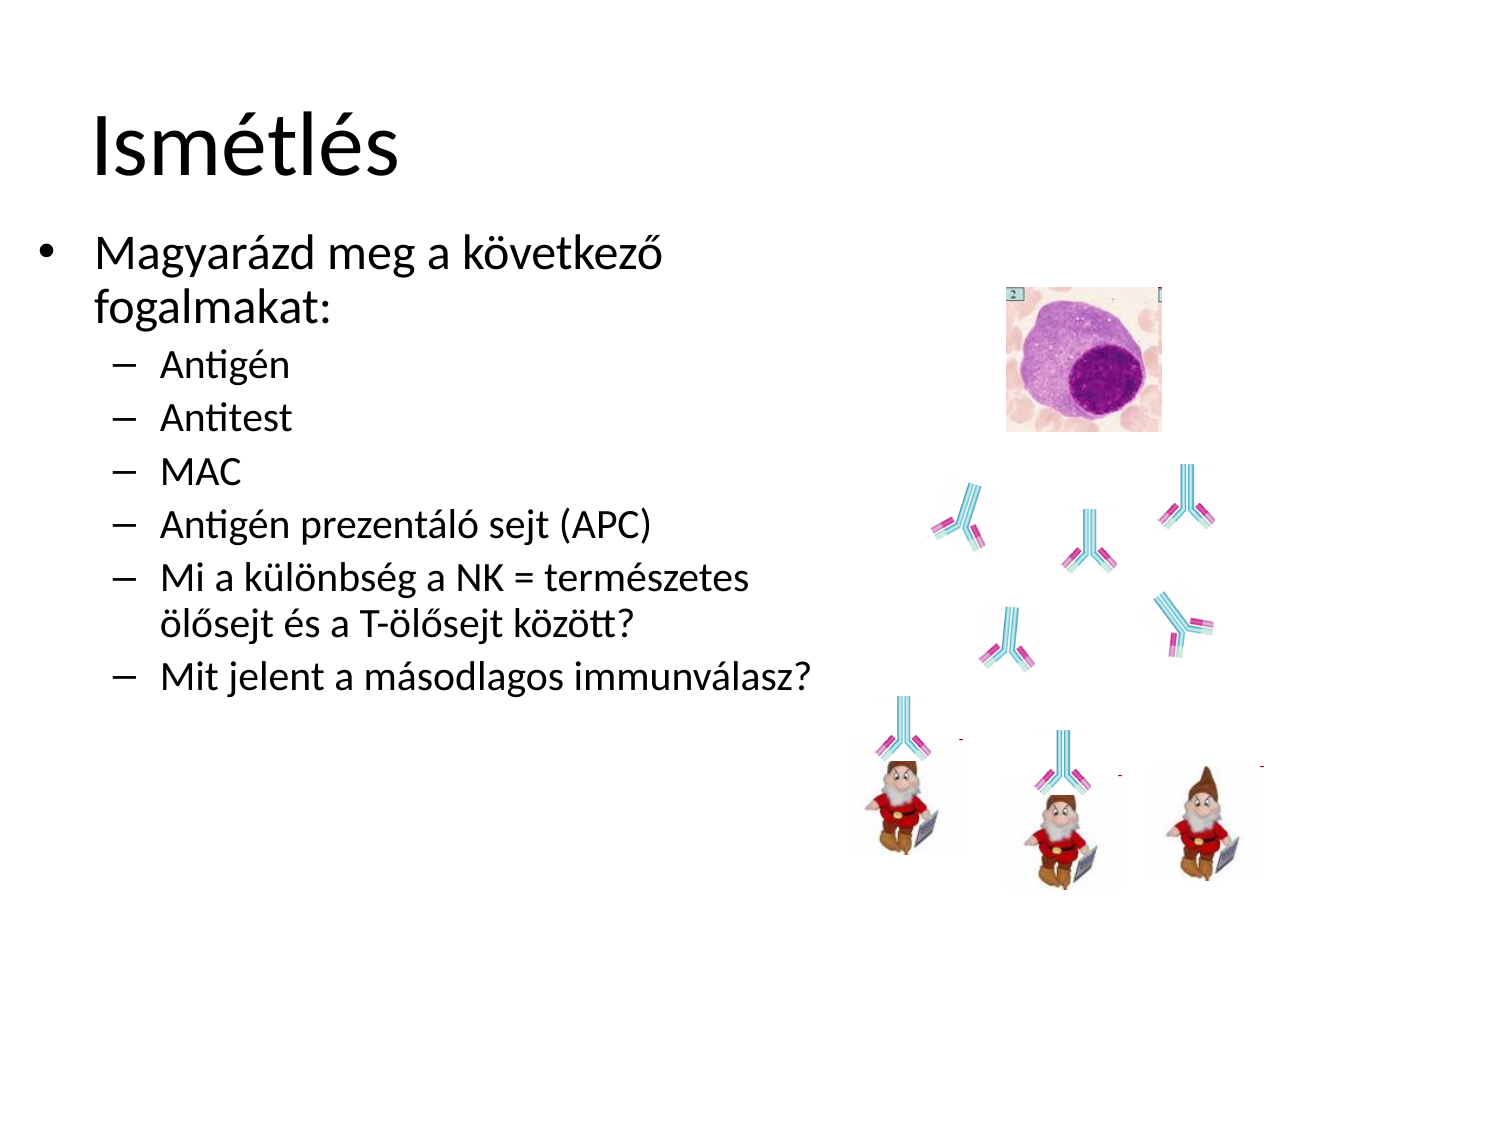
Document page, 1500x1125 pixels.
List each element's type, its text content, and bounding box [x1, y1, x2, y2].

picture [1137, 579, 1218, 663]
list Magyarázd meg a következő fogalmakat: Antigén Antitest MAC Antigén prezentáló sejt (APC) Mi a különbség a NK = természetes ölősejt és a T-ölősejt között? Mit jelent a másodlagos immunválasz? [22, 218, 865, 834]
picture [1157, 464, 1215, 529]
title Ismétlés [75, 45, 1425, 233]
picture [1059, 509, 1117, 574]
picture [1148, 765, 1264, 882]
picture [928, 476, 1001, 553]
picture [1006, 287, 1162, 433]
picture [978, 605, 1039, 673]
picture [847, 696, 963, 855]
picture [1006, 730, 1122, 891]
